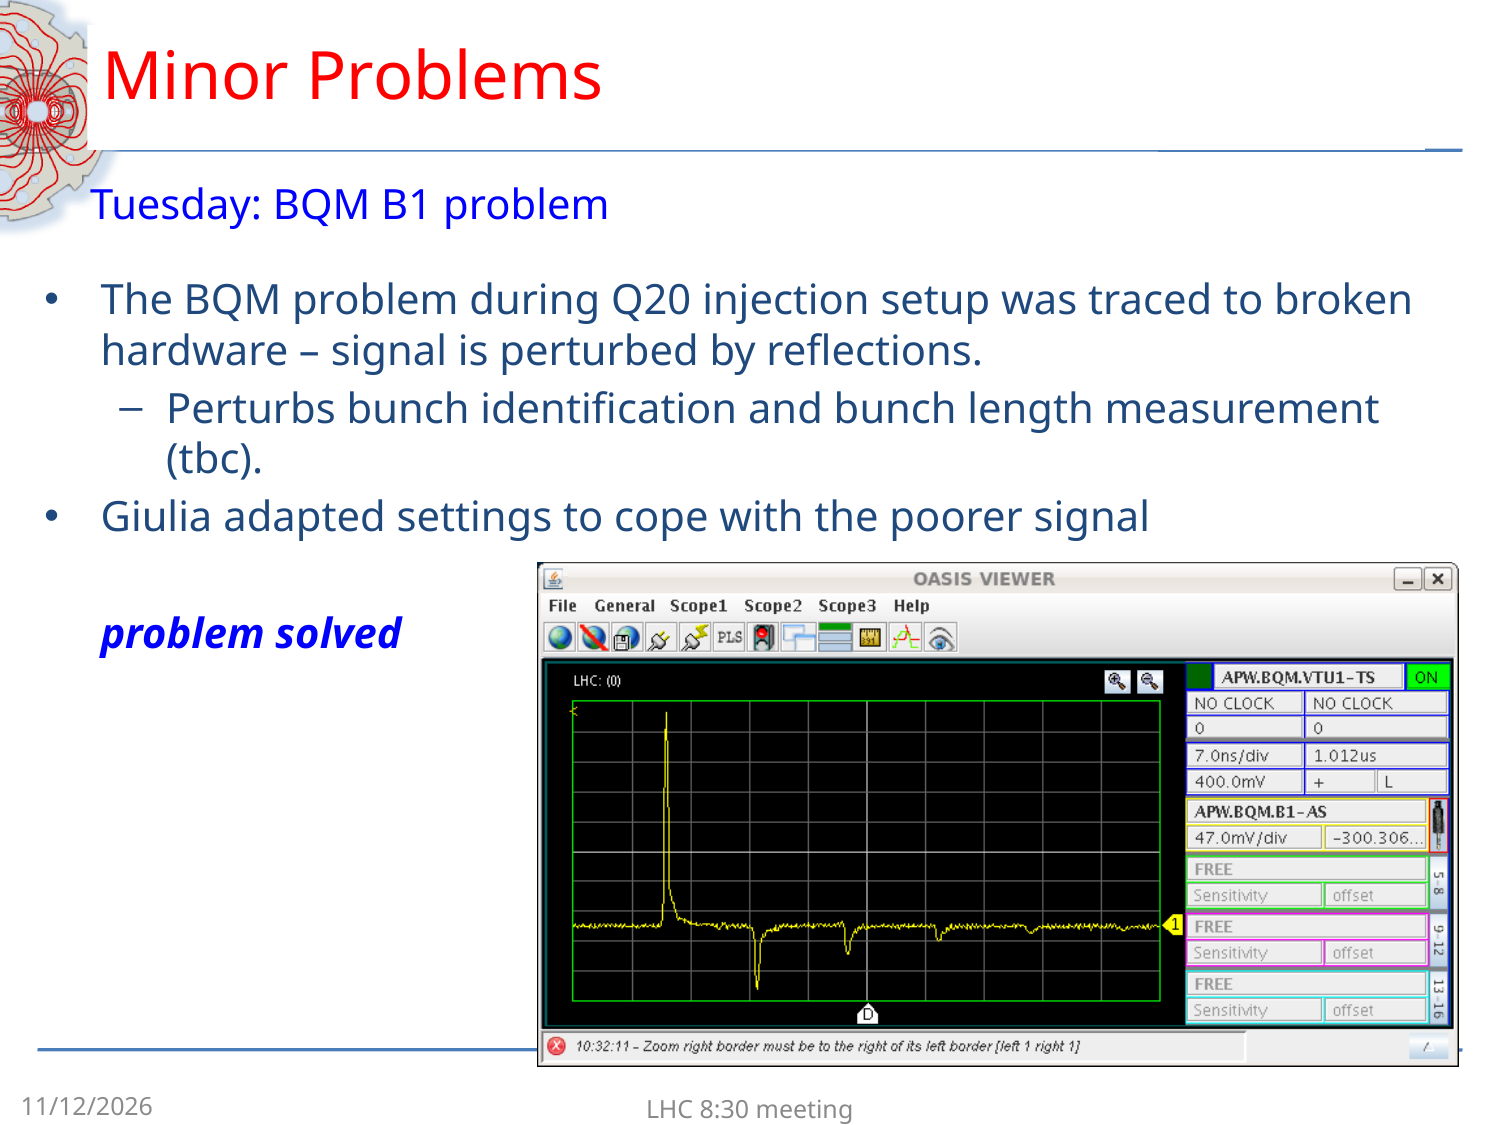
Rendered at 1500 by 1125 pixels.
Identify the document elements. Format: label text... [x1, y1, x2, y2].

list The BQM problem during Q20 injection setup was traced to broken hardware – signal is perturbed by reflections. Perturbs bunch identification and bunch length measurement (tbc). Giulia adapted settings to cope with the poorer signal problem solved [29, 265, 1465, 751]
picture [0, 2, 108, 220]
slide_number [5, 1085, 356, 1125]
picture [537, 562, 1460, 1067]
footer LHC 8:30 meeting [512, 1088, 988, 1125]
title Tuesday: BQM B1 problem [74, 137, 1276, 265]
text_box Minor Problems [87, 24, 1425, 150]
